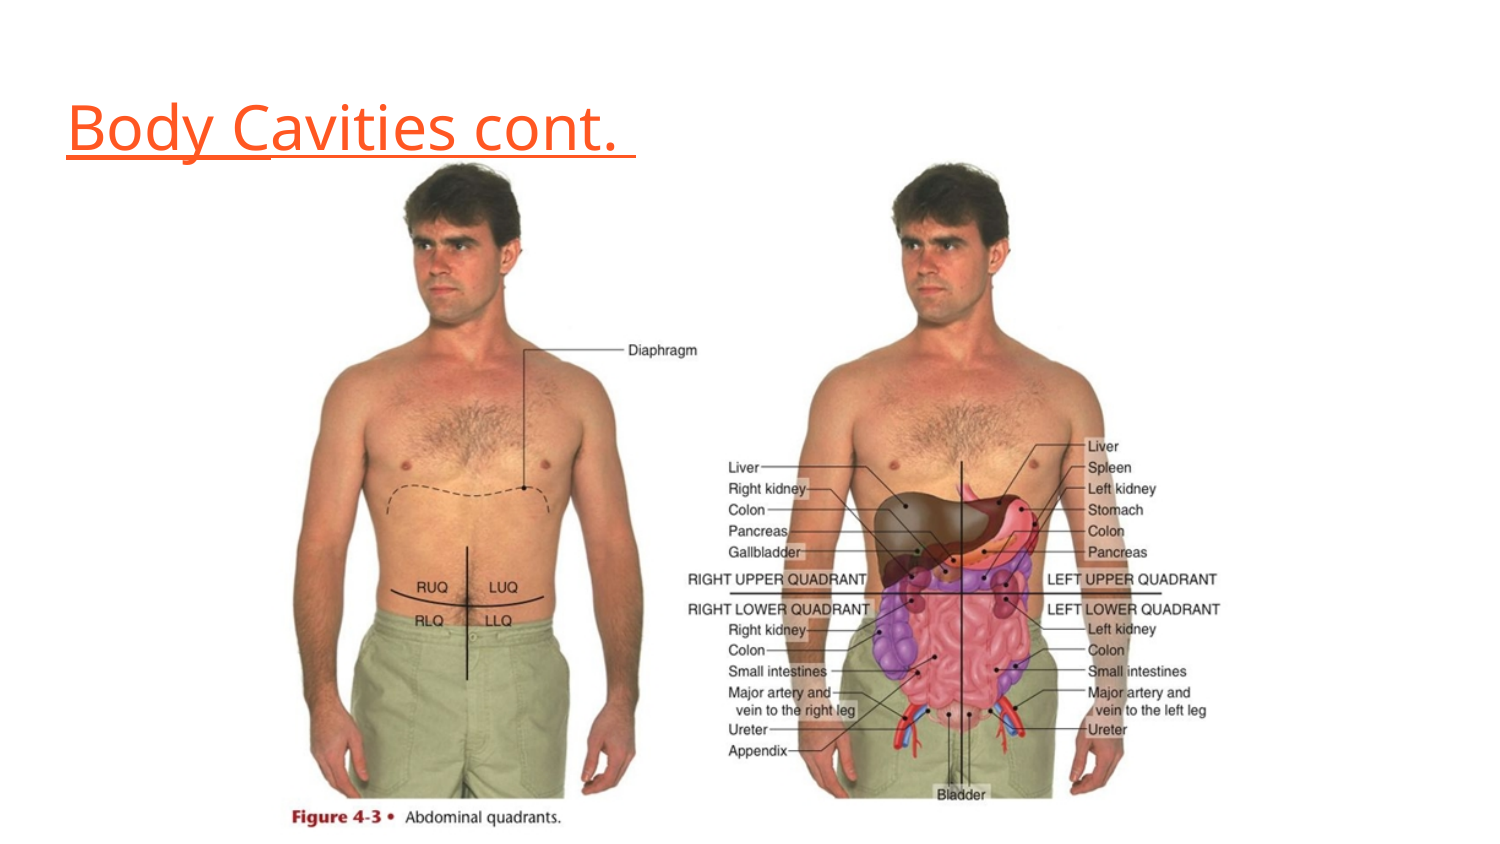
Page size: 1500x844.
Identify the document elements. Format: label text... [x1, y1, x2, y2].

picture [271, 158, 1229, 836]
title Body Cavities cont. [51, 72, 1449, 167]
